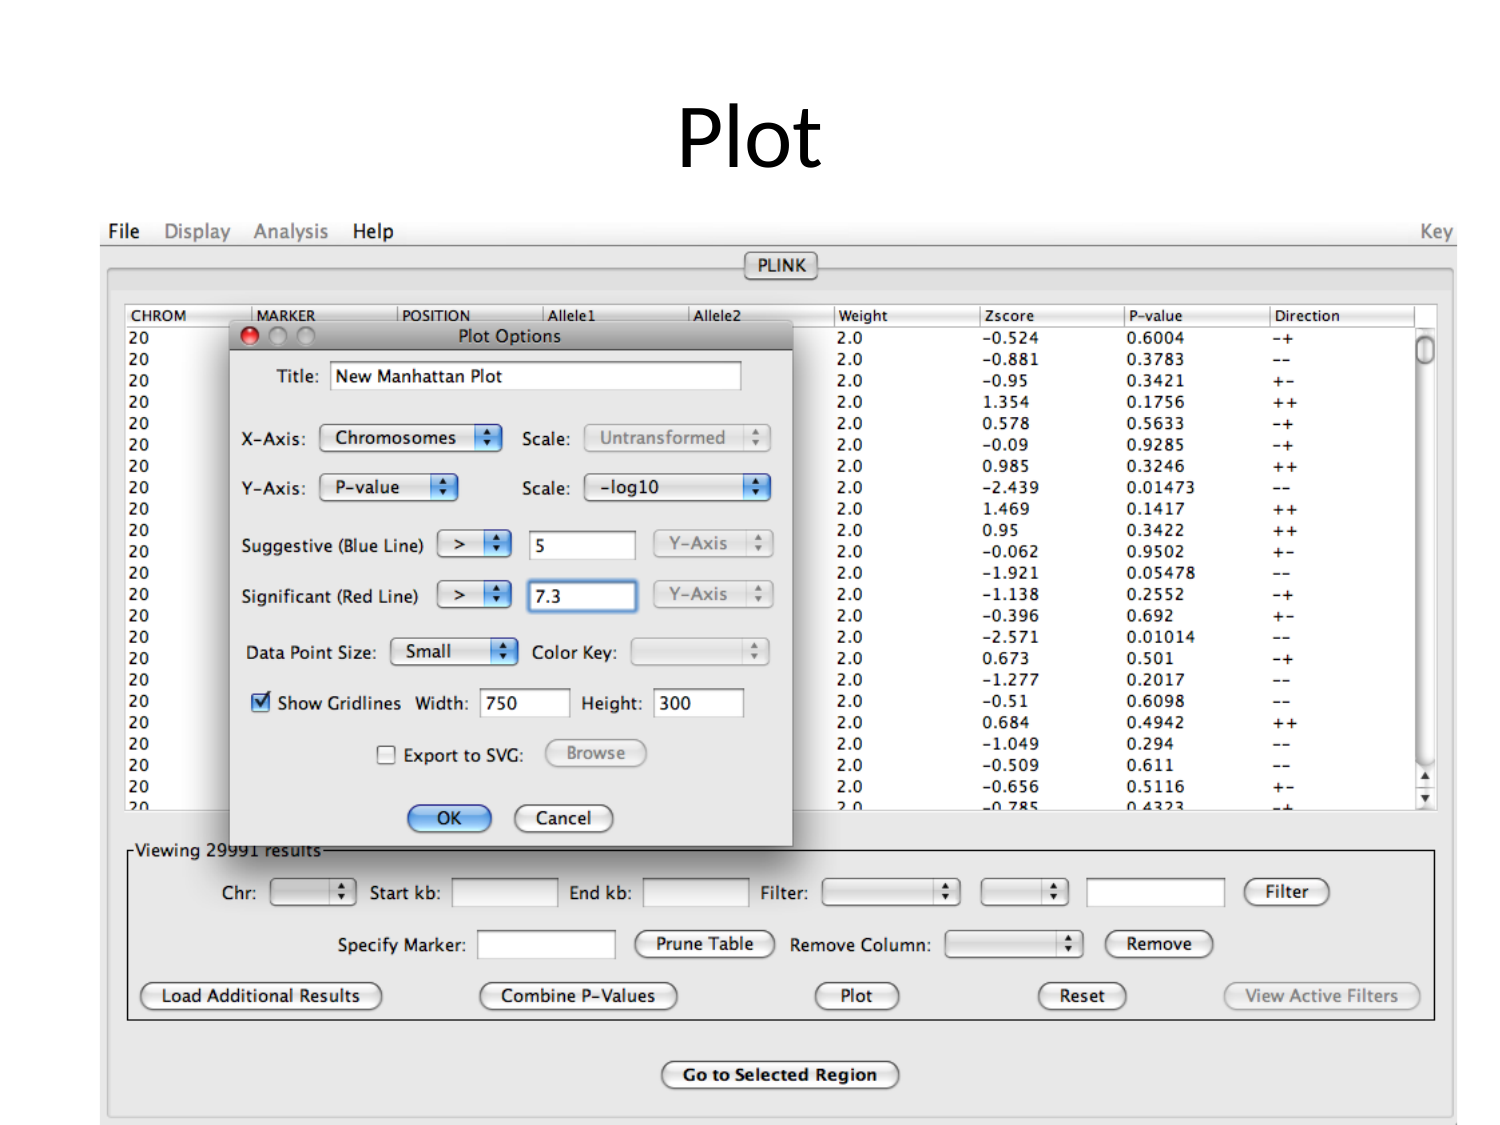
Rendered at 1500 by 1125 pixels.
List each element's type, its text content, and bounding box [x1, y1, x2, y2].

title Plot [75, 37, 1425, 225]
picture [99, 222, 1458, 1125]
